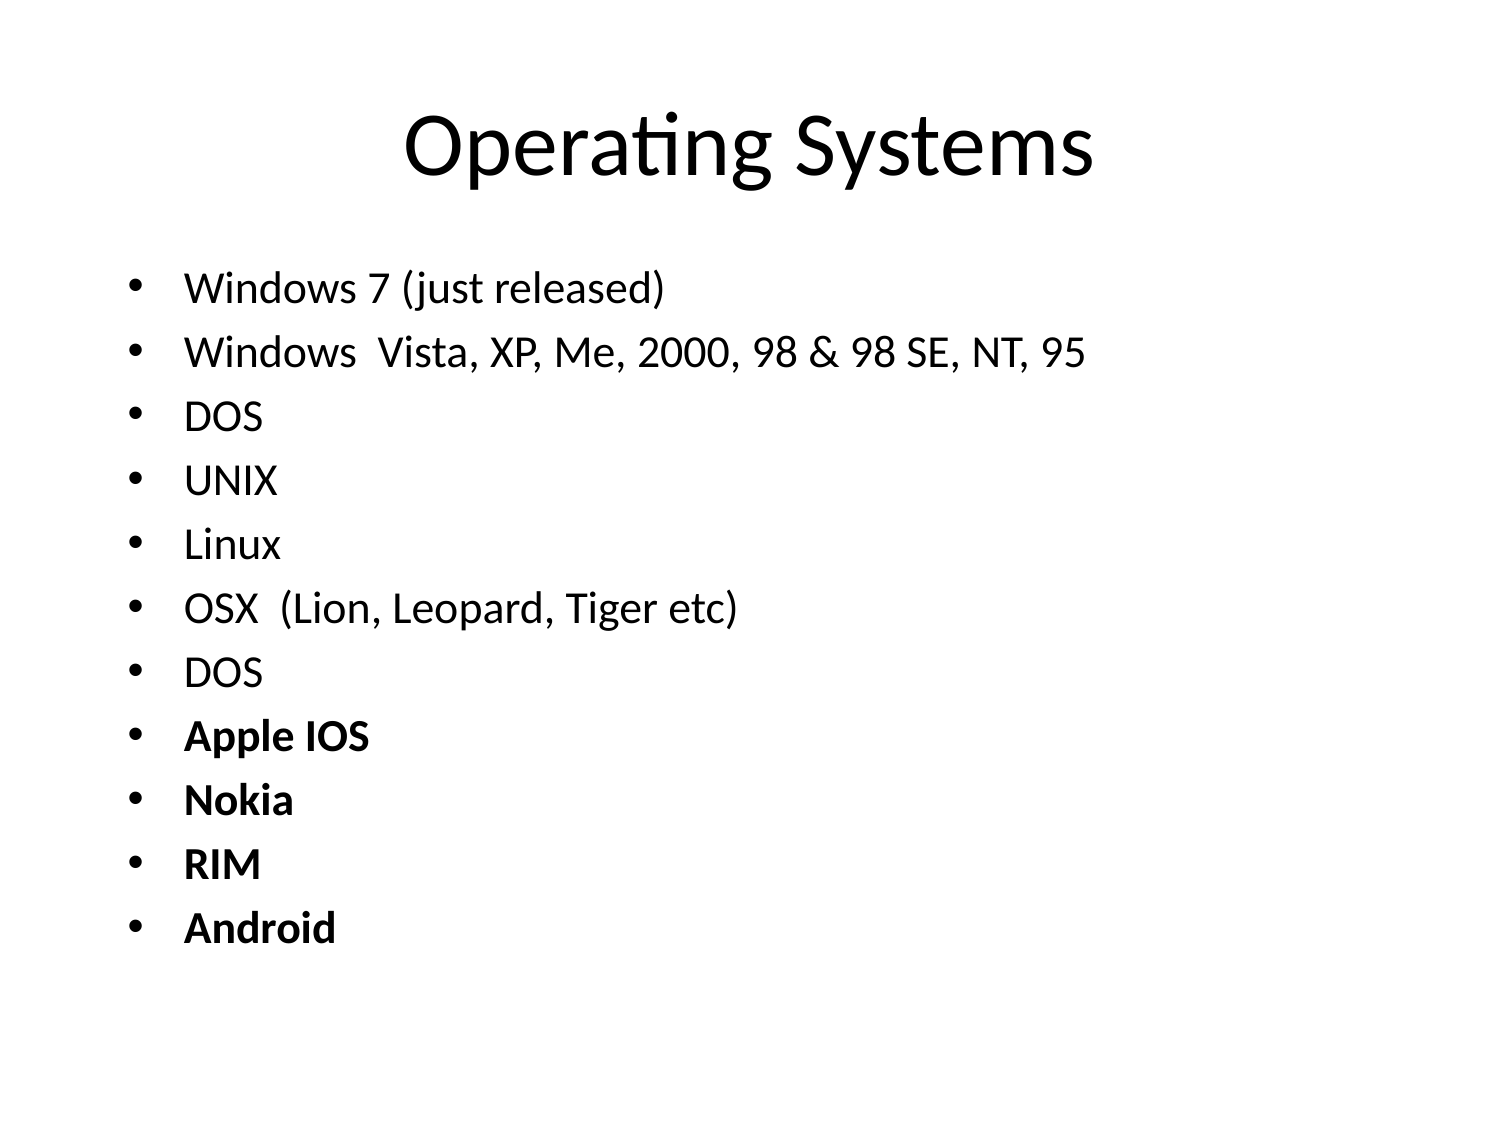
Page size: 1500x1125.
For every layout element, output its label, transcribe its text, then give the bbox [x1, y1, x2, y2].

title Operating Systems [75, 45, 1425, 233]
list Windows 7 (just released) Windows Vista, XP, Me, 2000, 98 & 98 SE, NT, 95 DOS UNIX Linux OSX (Lion, Leopard, Tiger etc) DOS Apple IOS Nokia RIM Android [112, 249, 1388, 1013]
